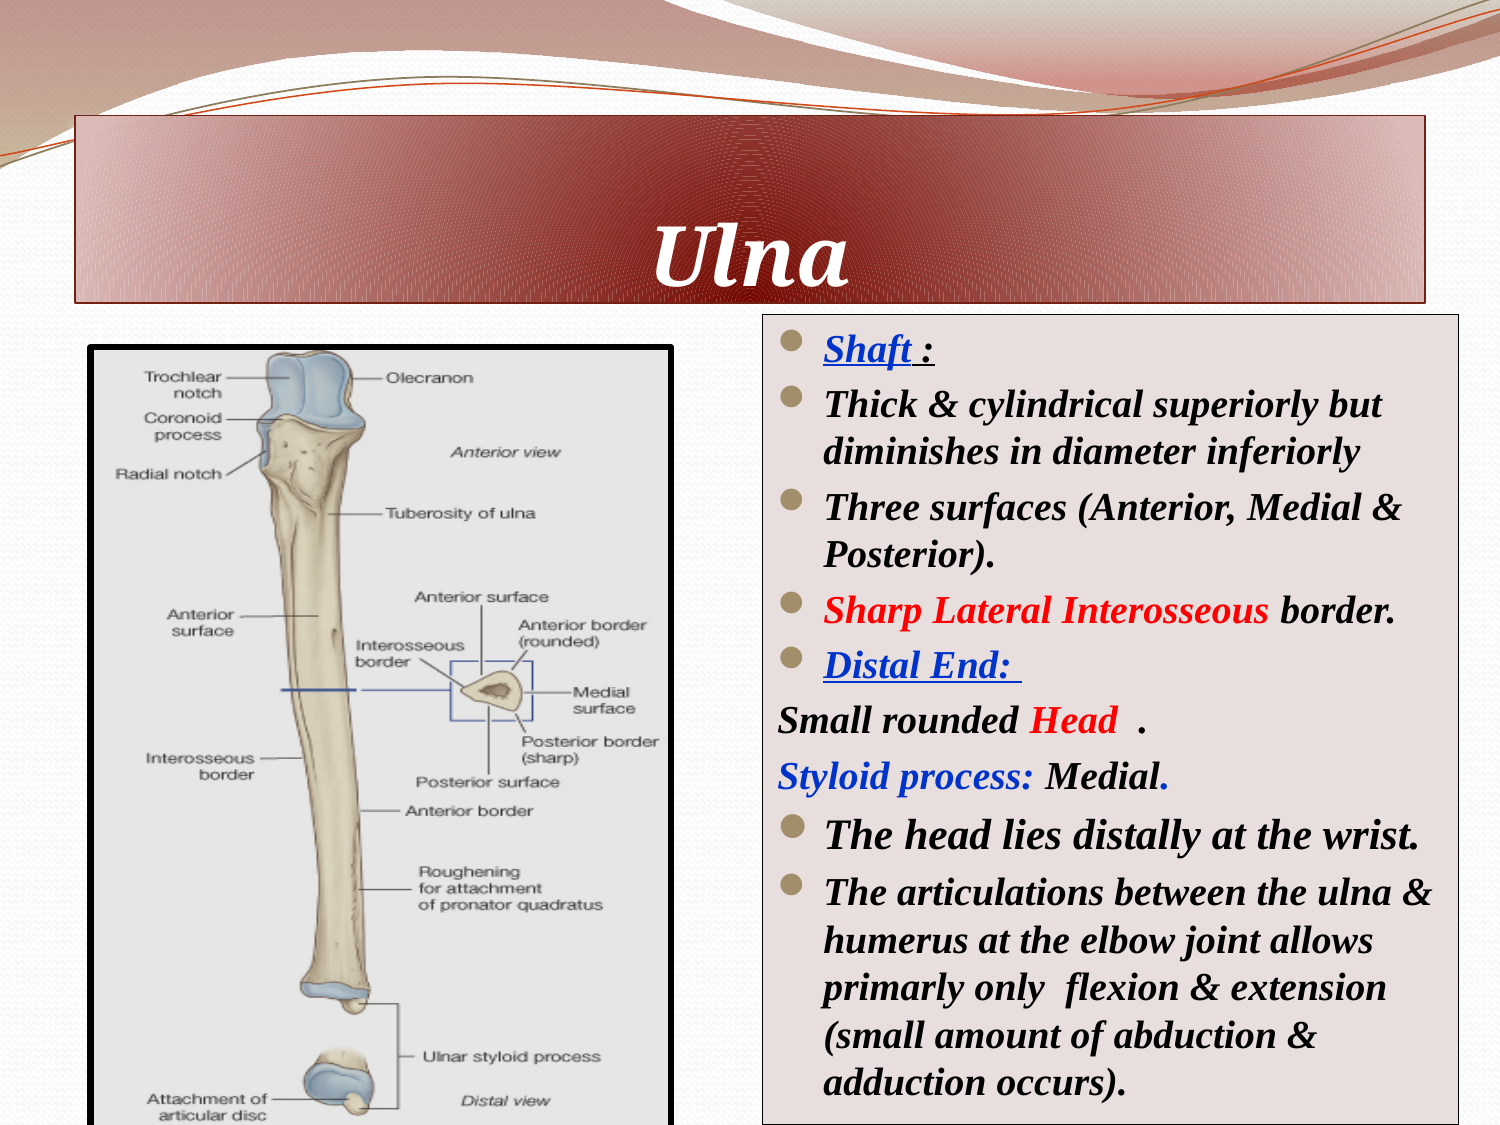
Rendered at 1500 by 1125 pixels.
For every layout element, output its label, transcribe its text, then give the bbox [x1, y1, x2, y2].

list Shaft : Thick & cylindrical superiorly but diminishes in diameter inferiorly Three surfaces (Anterior, Medial & Posterior). Sharp Lateral Interosseous border. Distal End: Small rounded Head . Styloid process: Medial. The head lies distally at the wrist. The articulations between the ulna & humerus at the elbow joint allows primarly only flexion & extension (small amount of abduction & adduction occurs). [762, 314, 1459, 1125]
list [93, 349, 669, 1125]
title Ulna [74, 115, 1426, 304]
